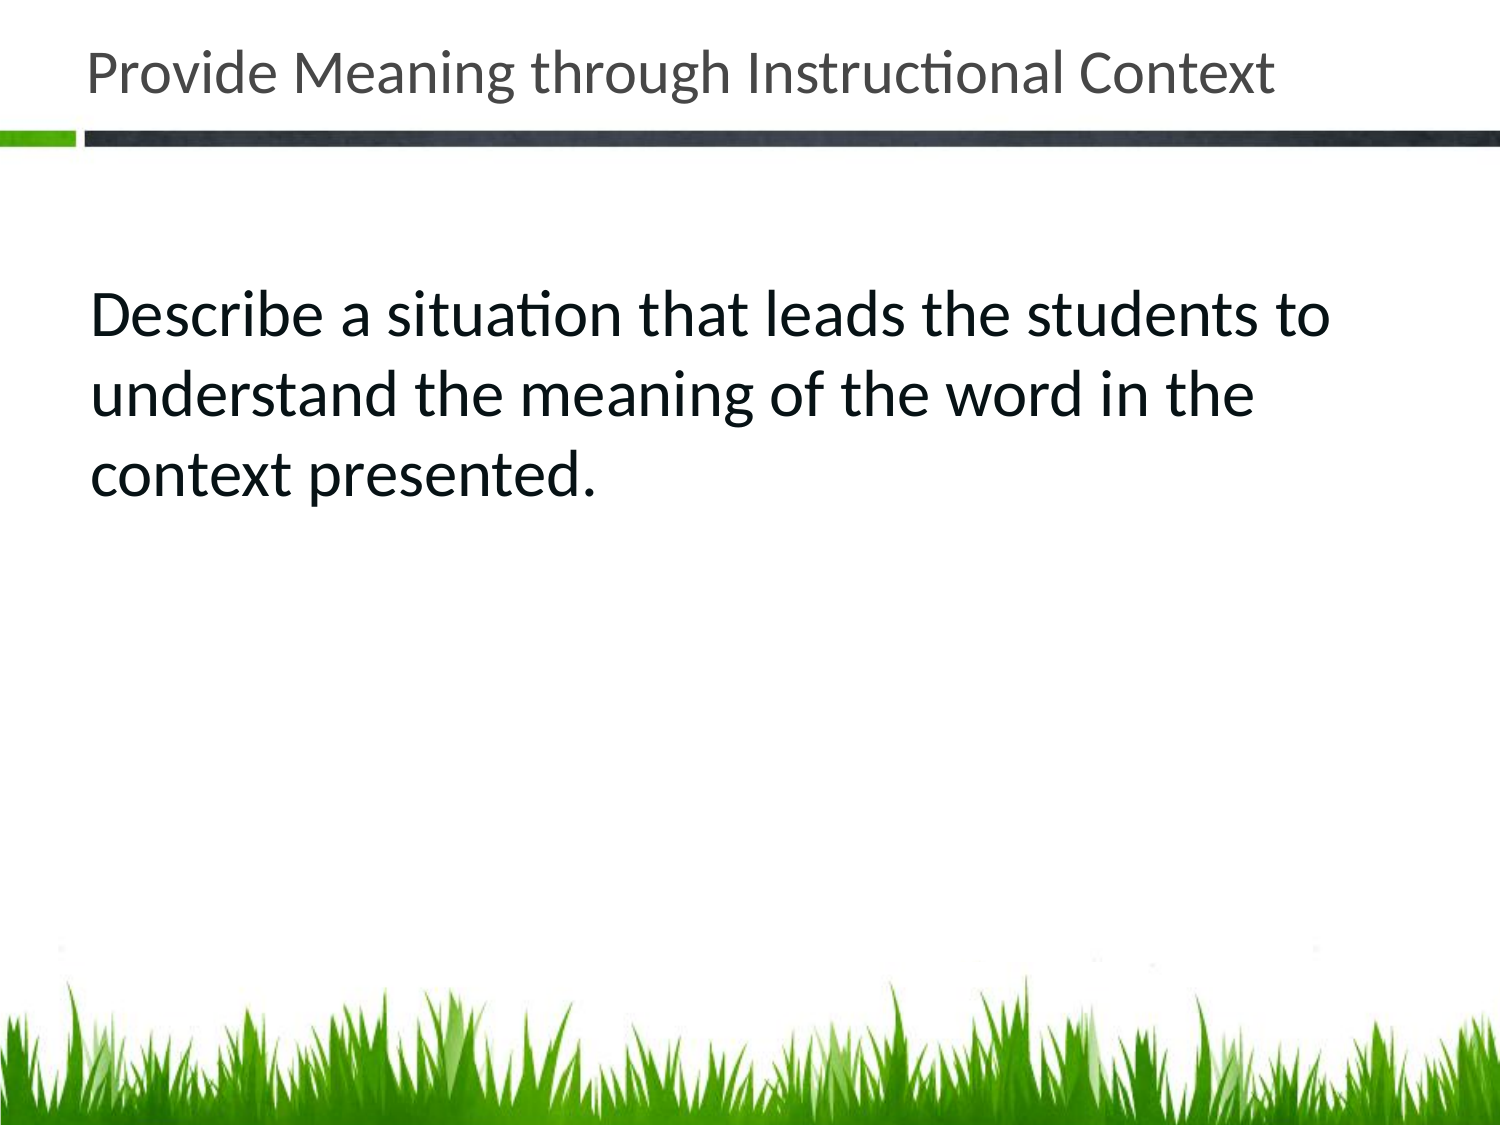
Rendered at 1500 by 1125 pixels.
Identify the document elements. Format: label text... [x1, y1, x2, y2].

list Describe a situation that leads the students to understand the meaning of the word in the context presented. [75, 262, 1425, 975]
picture [0, 0, 1500, 1125]
title Provide Meaning through Instructional Context [71, 12, 1450, 125]
